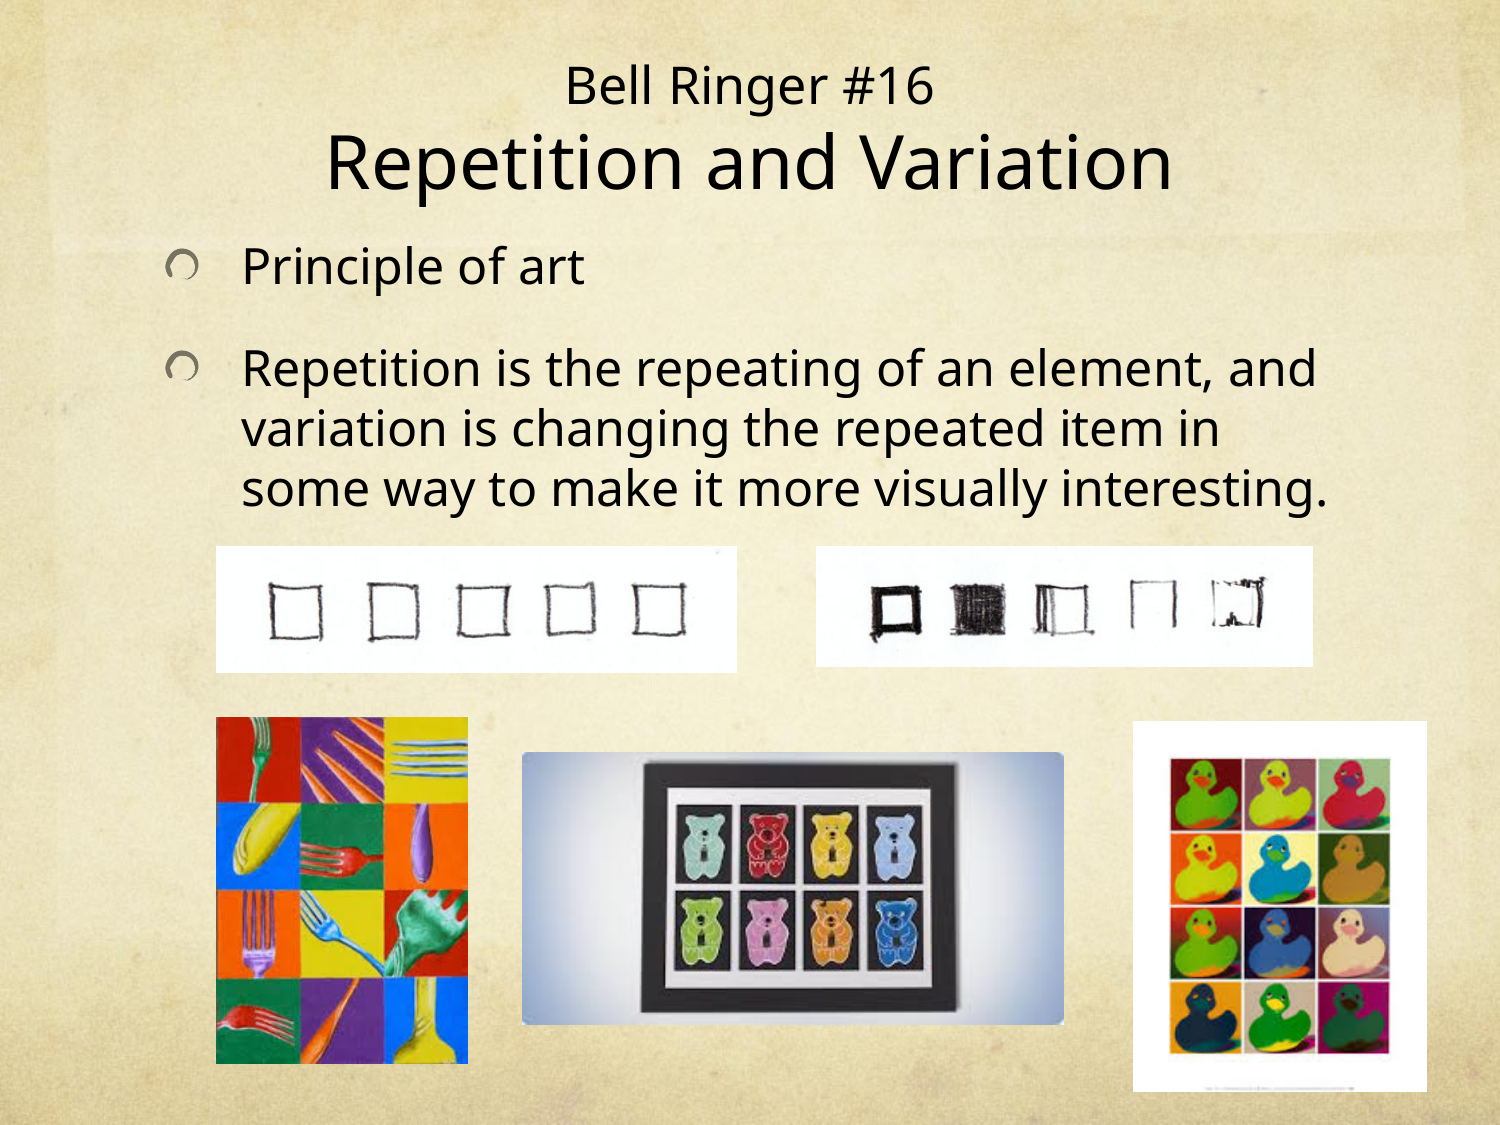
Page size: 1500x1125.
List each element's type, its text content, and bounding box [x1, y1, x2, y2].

list Principle of art Repetition is the repeating of an element, and variation is changing the repeated item in some way to make it more visually interesting. [150, 226, 1350, 950]
picture [0, 0, 1500, 1125]
title Bell Ringer #16 Repetition and Variation [150, 29, 1350, 226]
